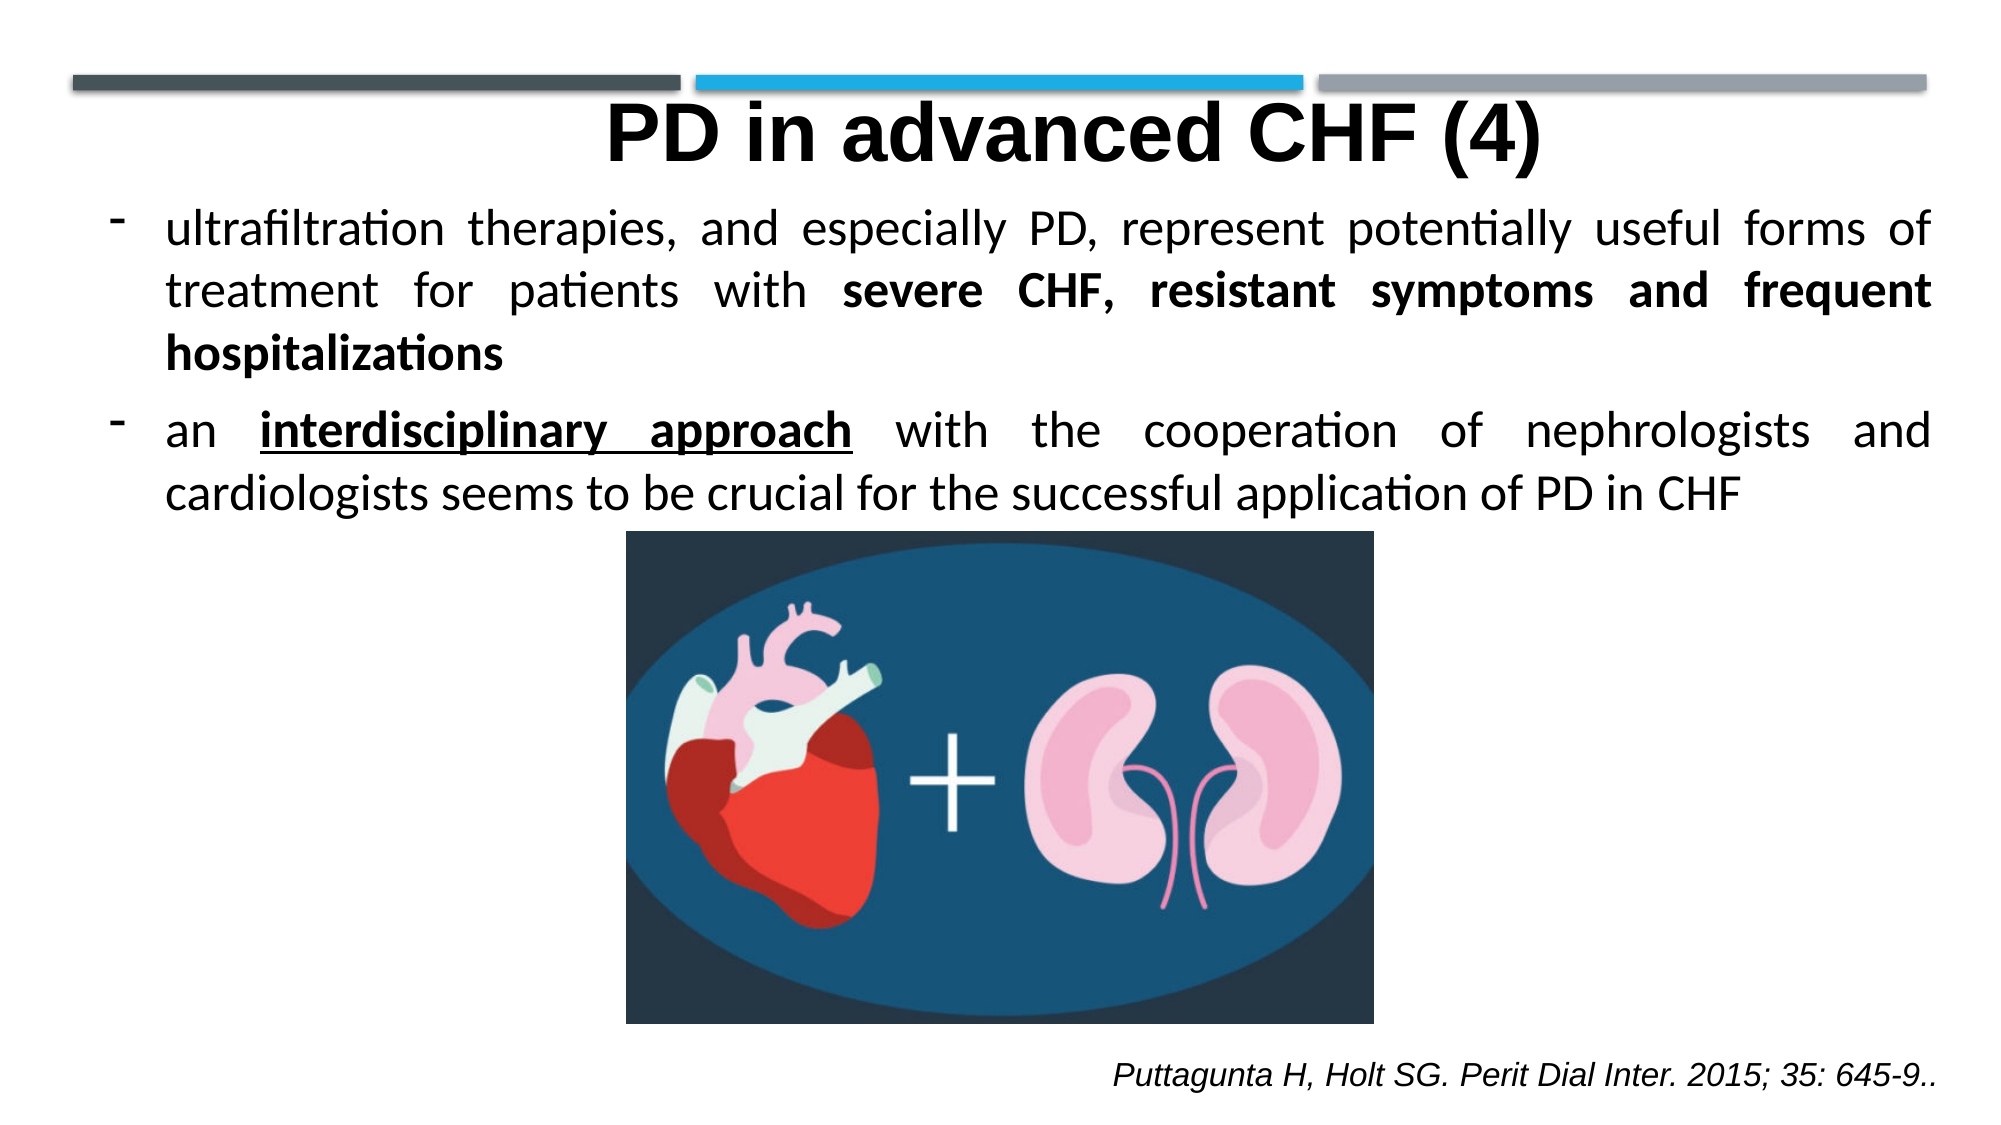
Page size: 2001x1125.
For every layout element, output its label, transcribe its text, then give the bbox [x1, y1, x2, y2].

text_box Puttagunta H, Holt SG. Perit Dial Inter. 2015; 35: 645-9.. [439, 1029, 1948, 1098]
text_box ultrafiltration therapies, and especially PD, represent potentially useful forms of treatment for patients with severe CHF, resistant symptoms and frequent hospitalizations an interdisciplinary approach with the cooperation of nephrologists and cardiologists seems to be crucial for the successful application of PD in CHF [94, 248, 1948, 384]
picture [625, 530, 1375, 1024]
text_box PD in advanced CHF (4) [0, 22, 2000, 248]
